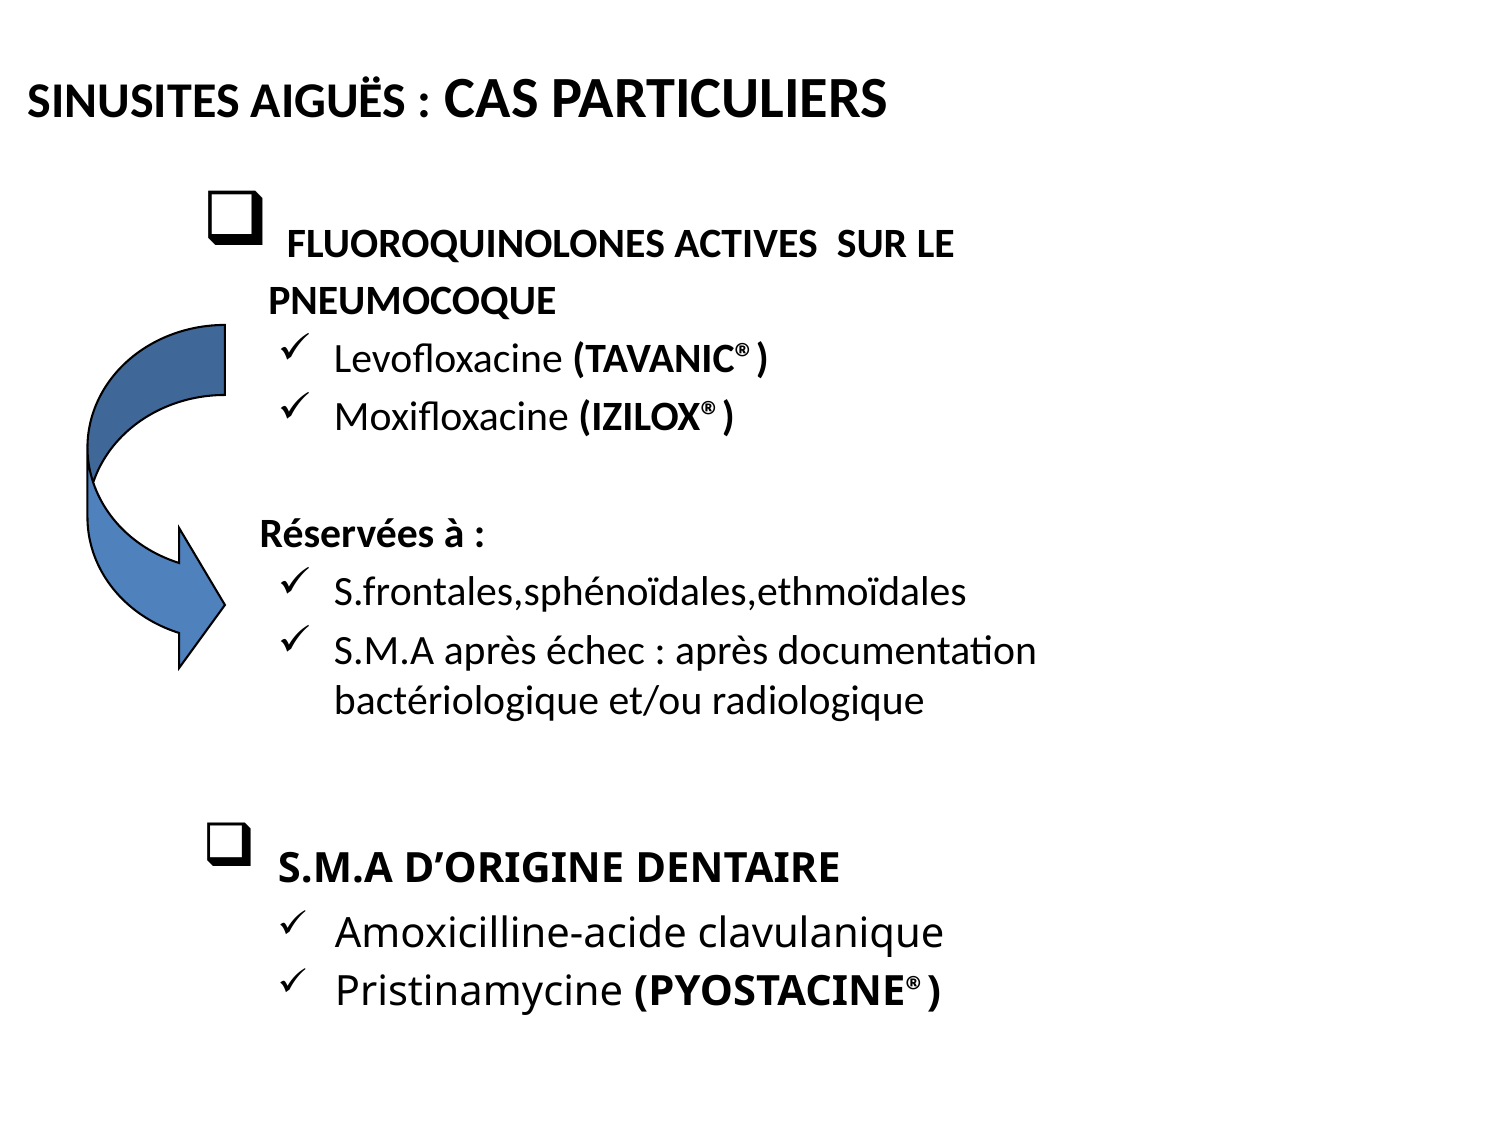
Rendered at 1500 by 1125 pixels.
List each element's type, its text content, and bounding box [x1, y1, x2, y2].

title SINUSITES AIGUËS : CAS PARTICULIERS [12, 0, 1500, 188]
text_box [87, 324, 225, 668]
text_box S.M.A D’ORIGINE DENTAIRE Amoxicilline-acide clavulanique Pristinamycine (PYOSTACINE®) [187, 799, 1500, 1125]
list FLUOROQUINOLONES ACTIVES SUR LE PNEUMOCOQUE Levofloxacine (TAVANIC®) Moxifloxacine (IZILOX®) Réservées à : S.frontales,sphénoïdales,ethmoïdales S.M.A après échec : après documentation bactériologique et/ou radiologique [187, 188, 1500, 788]
